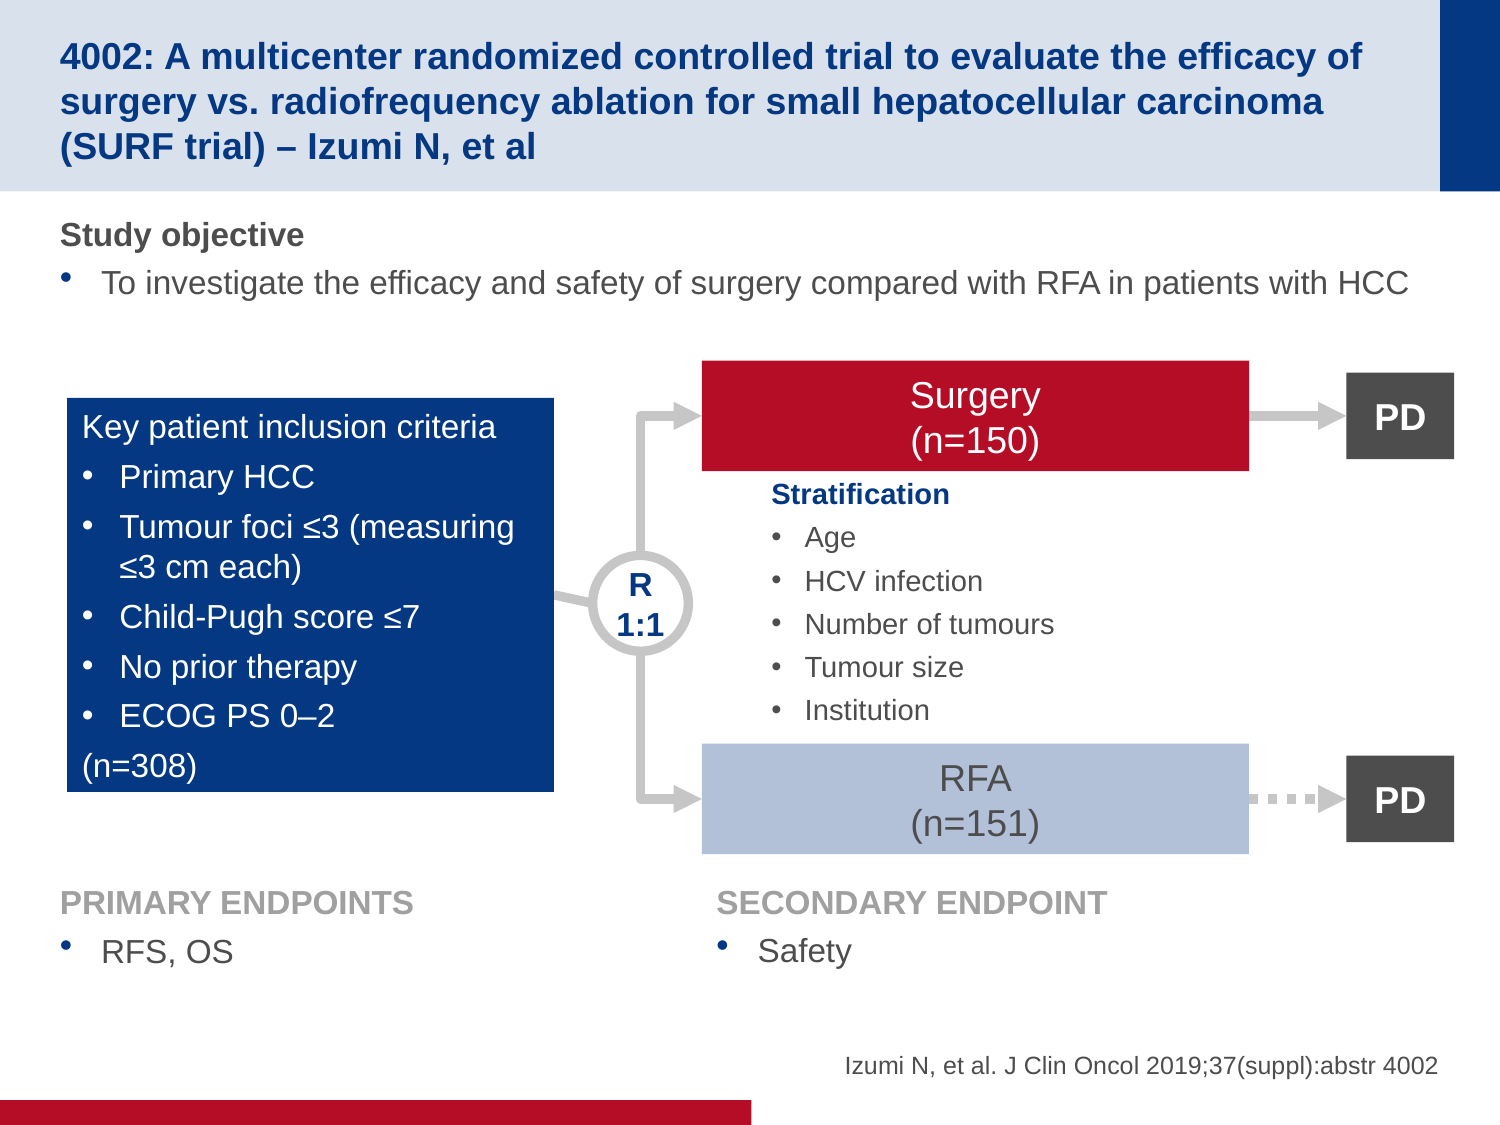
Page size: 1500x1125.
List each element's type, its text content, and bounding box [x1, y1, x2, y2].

list Study objective To investigate the efficacy and safety of surgery compared with RFA in patients with HCC [59, 205, 1441, 985]
title 4002: A multicenter randomized controlled trial to evaluate the efficacy of surgery vs. radiofrequency ablation for small hepatocellular carcinoma (SURF trial) – Izumi N, et al [59, 29, 1412, 162]
text_box R 1:1 [592, 555, 689, 652]
text_box PD [1346, 372, 1455, 460]
text_box Key patient inclusion criteria Primary HCC Tumour foci ≤3 (measuring ≤3 cm each) Child-Pugh score ≤7 No prior therapy ECOG PS 0–2 (n=308) [67, 397, 554, 792]
text_box Stratification Age HCV infection Number of tumours Tumour size Institution [756, 467, 1372, 615]
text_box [601, 454, 742, 517]
text_box PRIMARY ENDPOINTS RFS, OS [59, 874, 701, 1025]
list Izumi N, et al. J Clin Oncol 2019;37(suppl):abstr 4002 [762, 999, 1441, 1080]
text_box PD [1346, 755, 1455, 843]
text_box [596, 694, 746, 756]
text_box RFA (n=151) [701, 743, 1249, 855]
text_box Surgery (n=150) [701, 360, 1250, 472]
text_box SECONDARY ENDPOINT Safety [701, 873, 1440, 1036]
